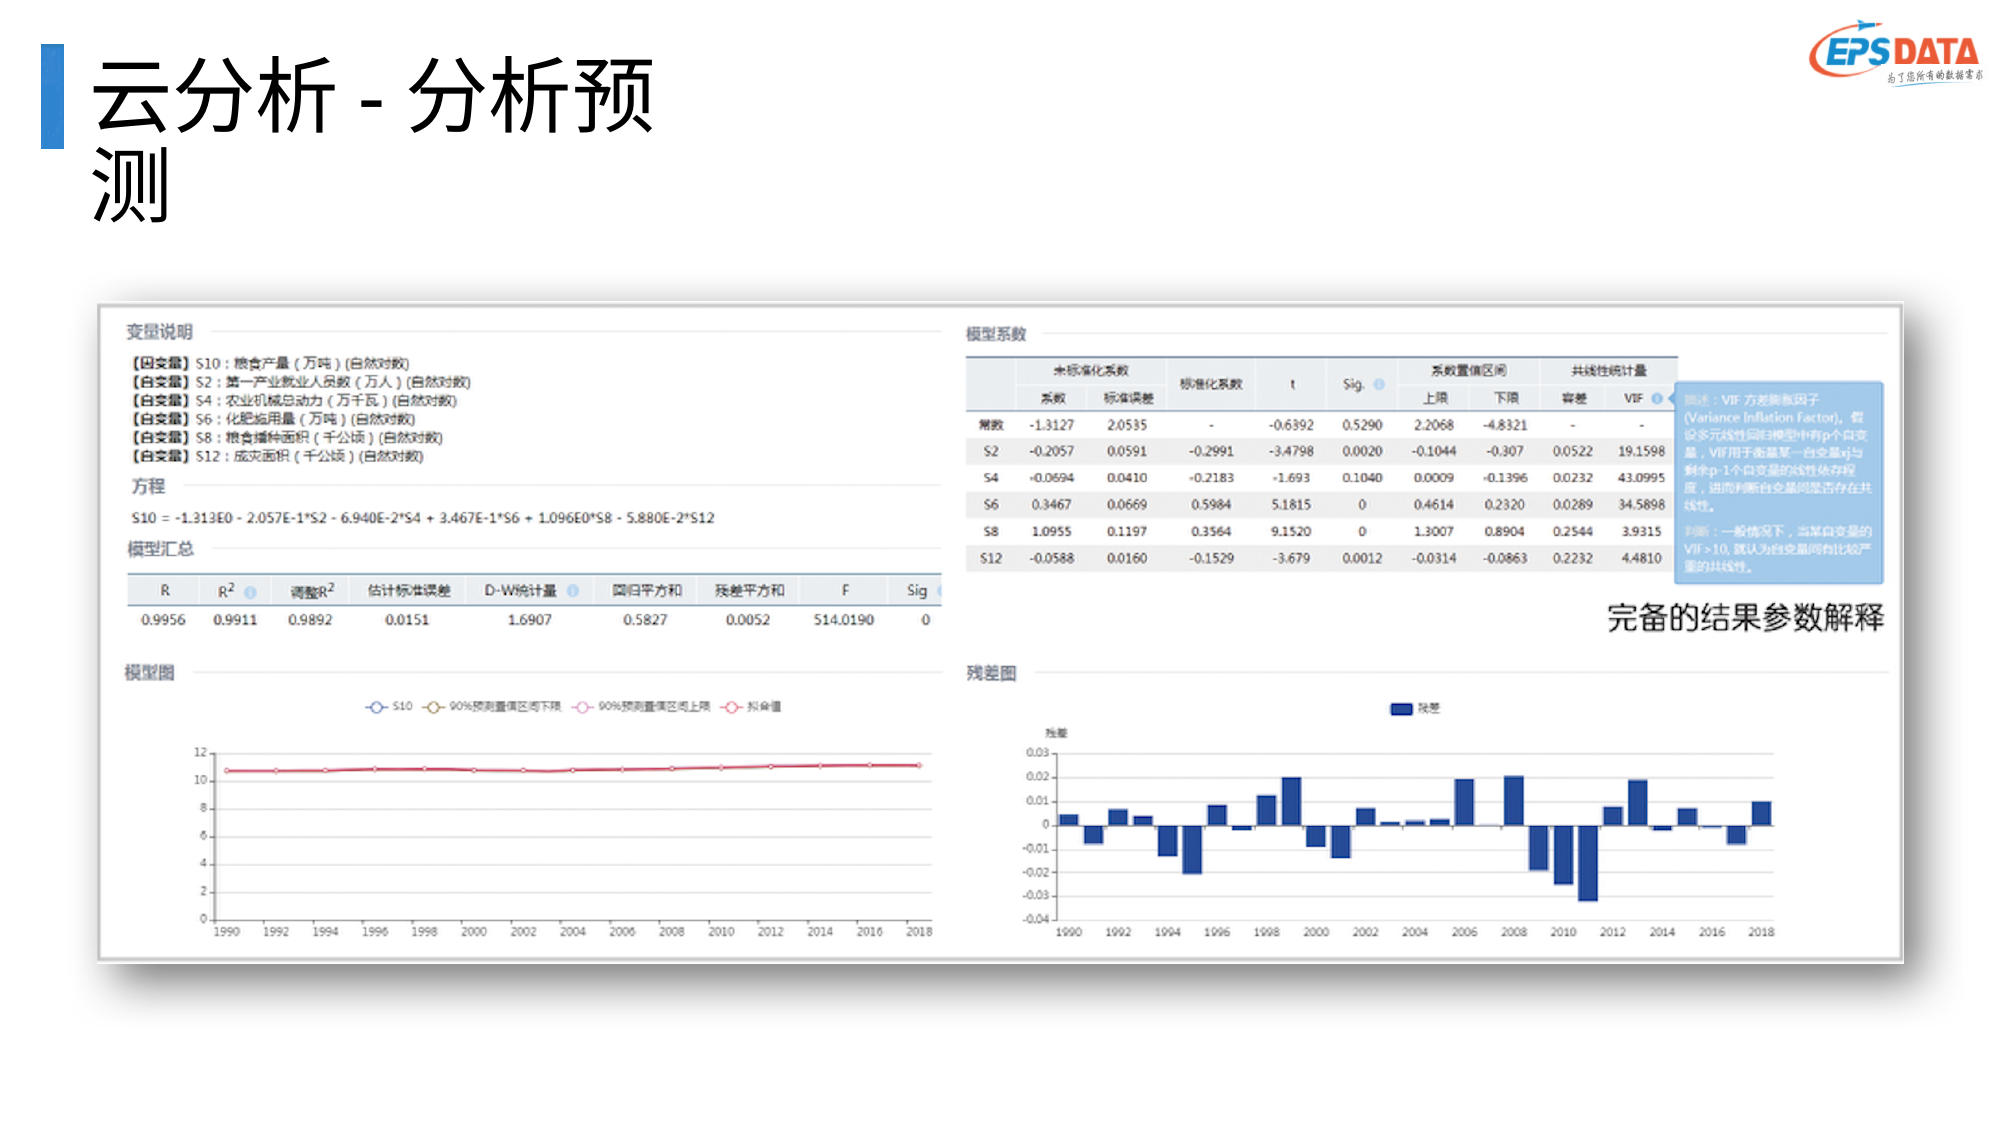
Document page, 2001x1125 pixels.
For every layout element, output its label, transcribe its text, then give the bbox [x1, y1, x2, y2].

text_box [1802, 8, 1989, 97]
text_box 云分析-分析预测 [89, 54, 727, 89]
picture [41, 44, 64, 149]
picture [97, 301, 1904, 964]
